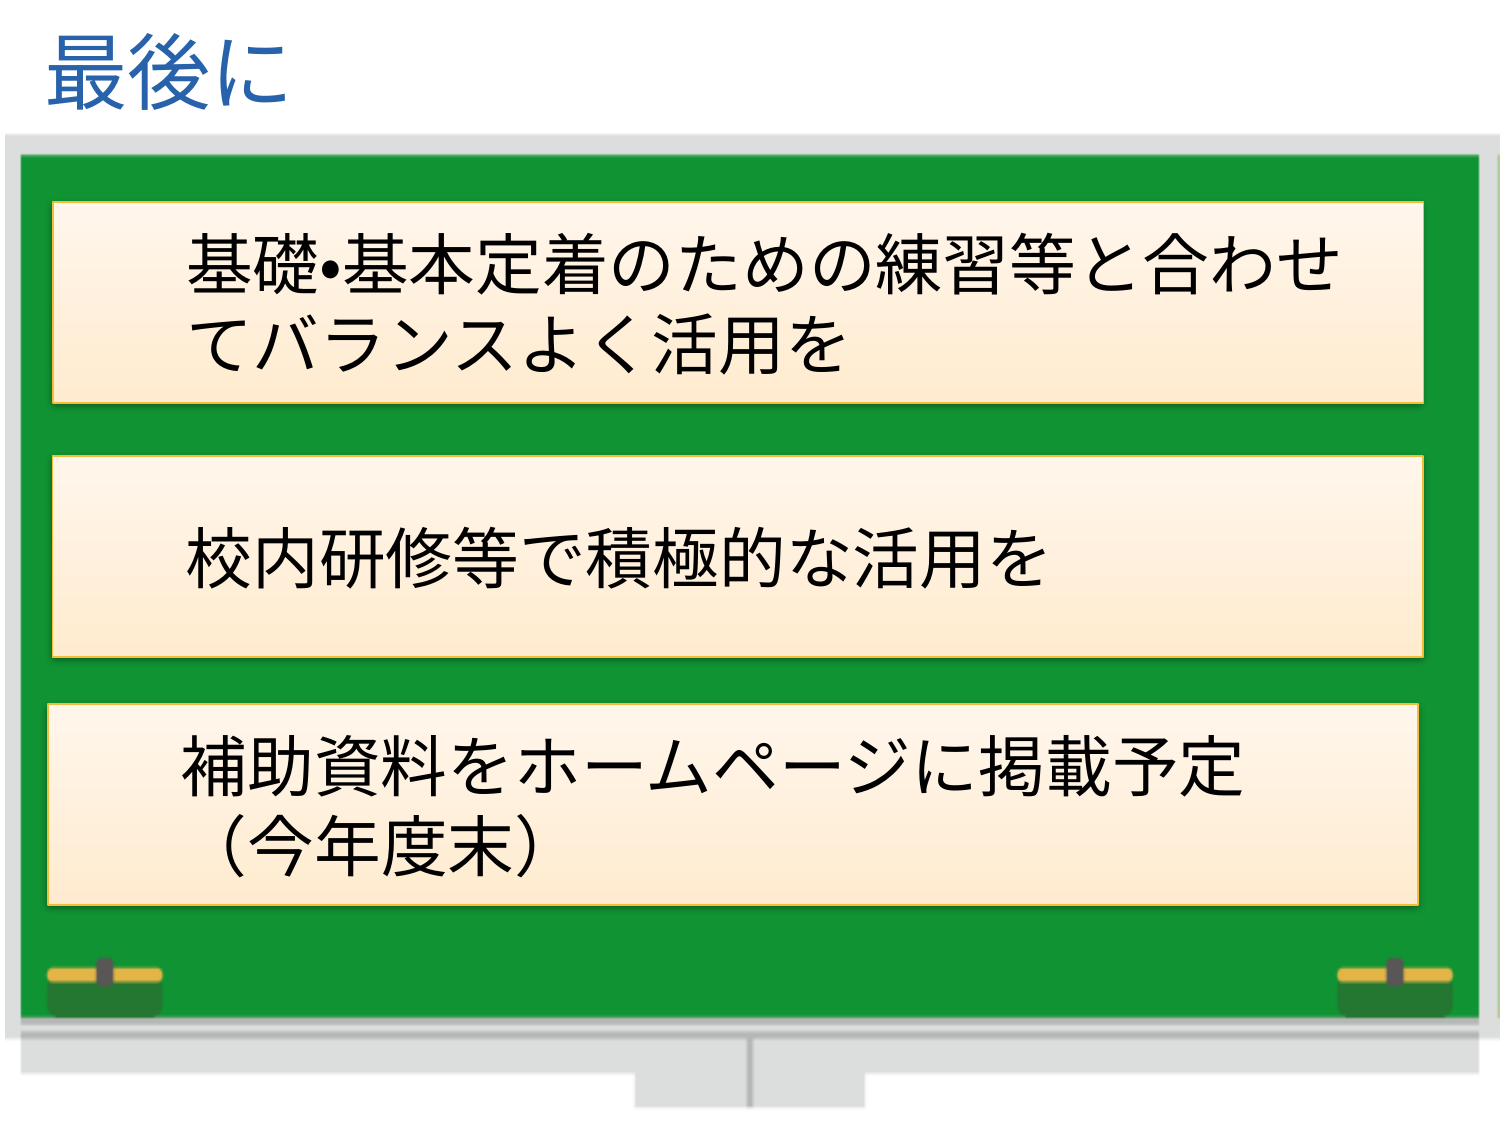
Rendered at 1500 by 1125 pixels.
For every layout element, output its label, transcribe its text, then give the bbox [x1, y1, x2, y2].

picture [5, 133, 1500, 1125]
text_box 最後に [29, 6, 1459, 132]
